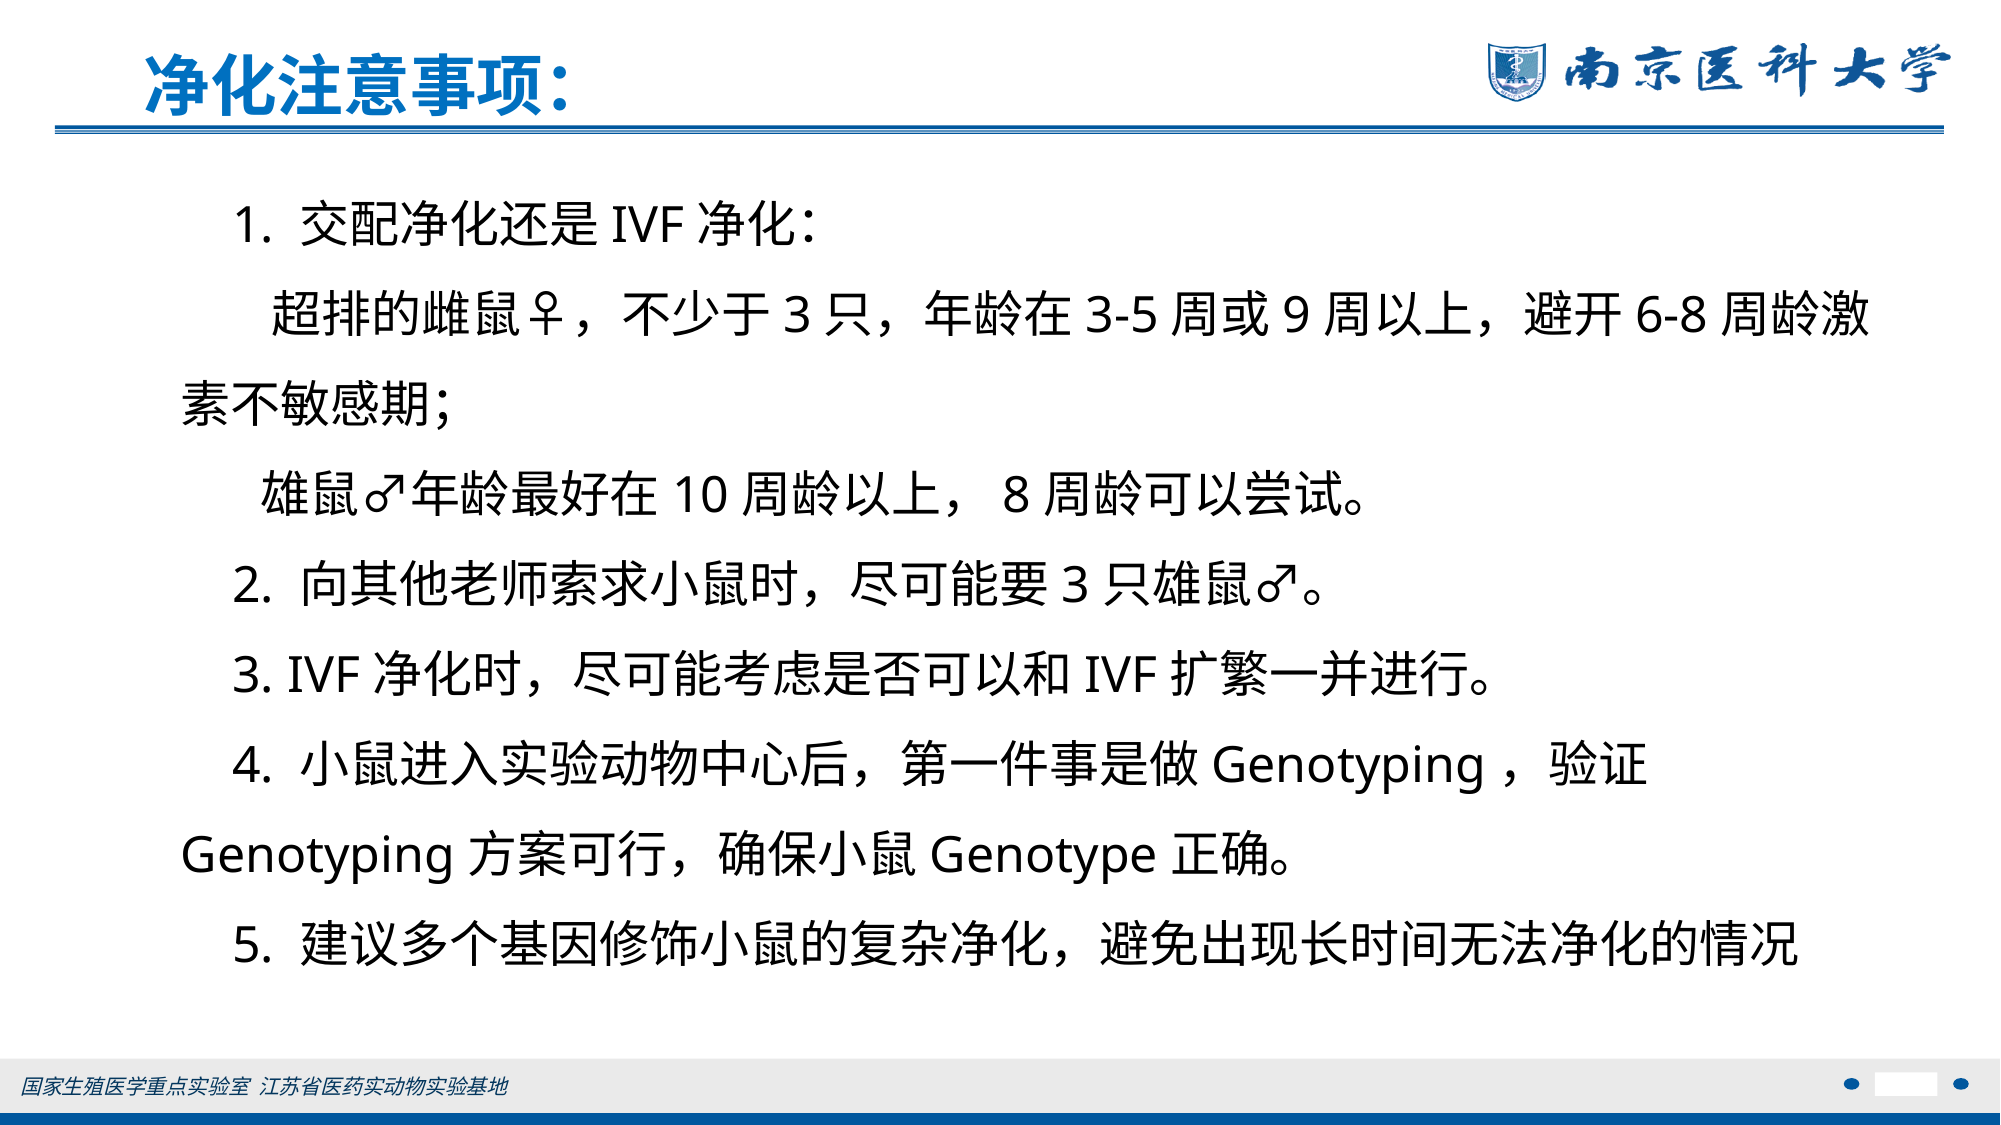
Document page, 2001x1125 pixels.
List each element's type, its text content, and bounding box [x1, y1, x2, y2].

picture [1488, 43, 1546, 102]
text_box 1. 交配净化还是IVF净化： 超排的雌鼠♀，不少于3只，年龄在3-5周或9周以上，避开6-8周龄激素不敏感期； 雄鼠♂年龄最好在10周龄以上，8周龄可以尝试。 2. 向其他老师索求小鼠时，尽可能要3只雄鼠♂。 3. IVF净化时，尽可能考虑是否可以和IVF扩繁一并进行。 4. 小鼠进入实验动物中心后，第一件事是做Genotyping，验证Genotyping方案可行，确保小鼠Genotype正确。 5. 建议多个基因修饰小鼠的复杂净化，避免出现长时间无法净化的情况 [165, 155, 1898, 980]
picture [1565, 43, 1952, 97]
text_box 净化注意事项： [128, 36, 1129, 132]
